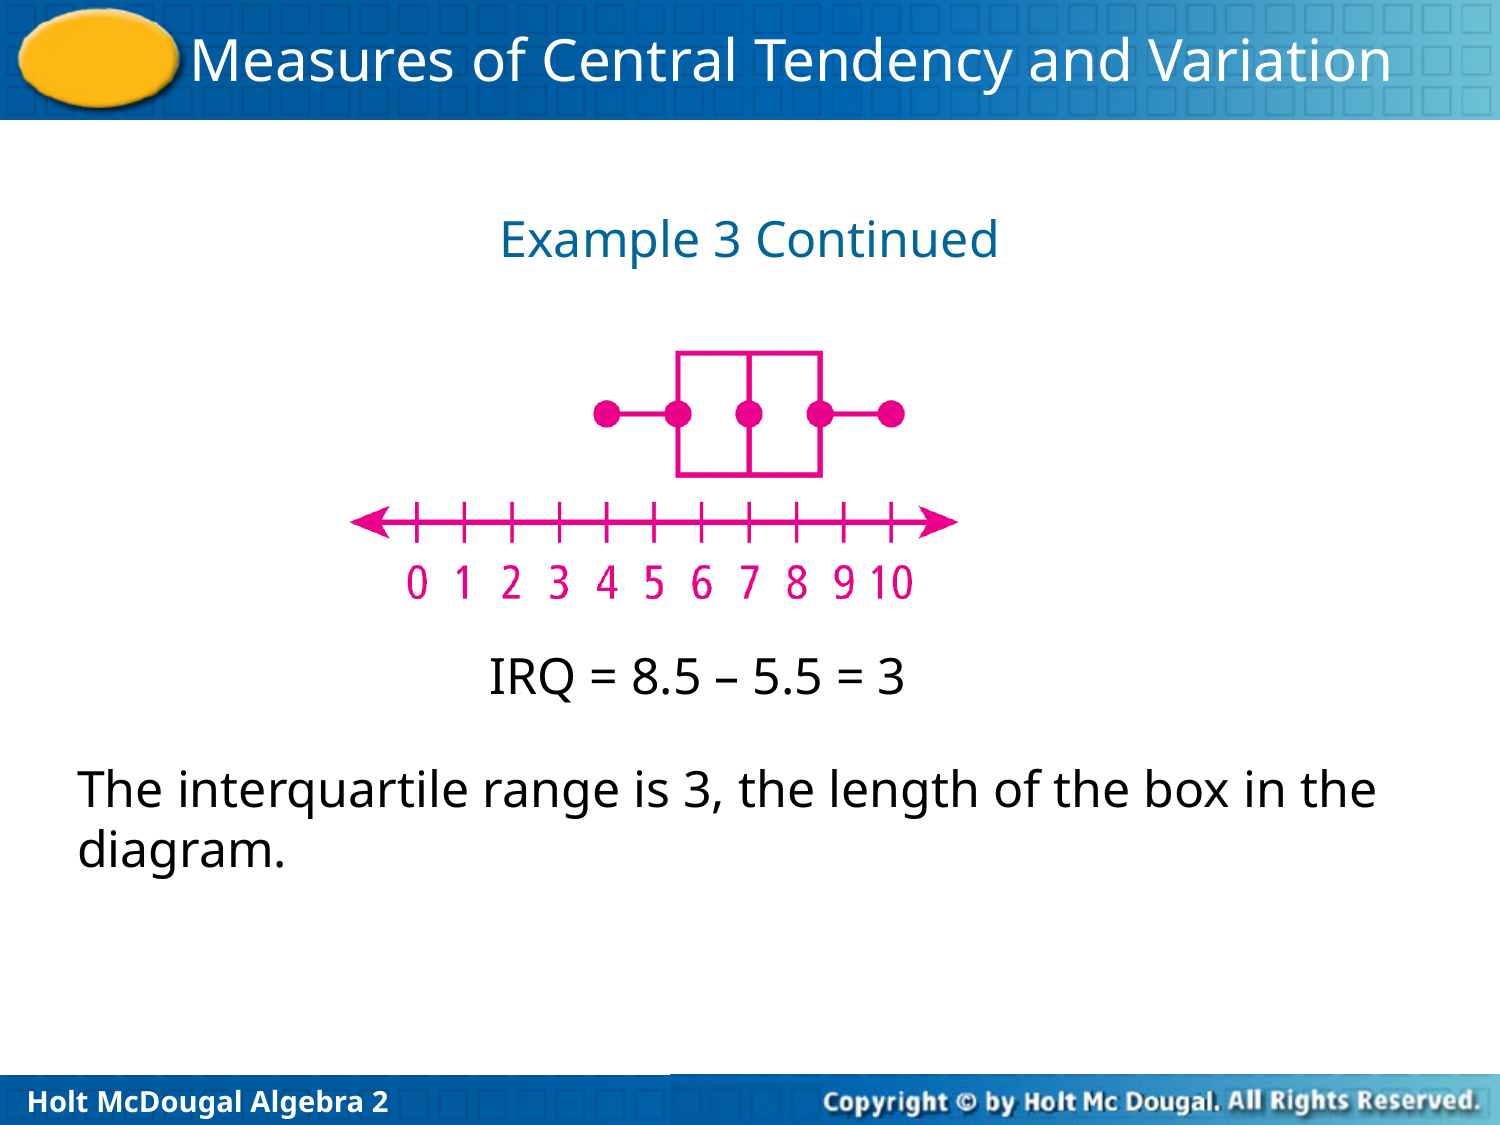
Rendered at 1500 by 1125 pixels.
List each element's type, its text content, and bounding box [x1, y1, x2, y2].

picture [0, 0, 1500, 120]
text_box The interquartile range is 3, the length of the box in the diagram. [62, 750, 1475, 885]
picture [349, 337, 982, 609]
text_box IRQ = 8.5 – 5.5 = 3 [474, 637, 1100, 713]
text_box Example 3 Continued [0, 200, 1500, 275]
picture [0, 1074, 1500, 1125]
